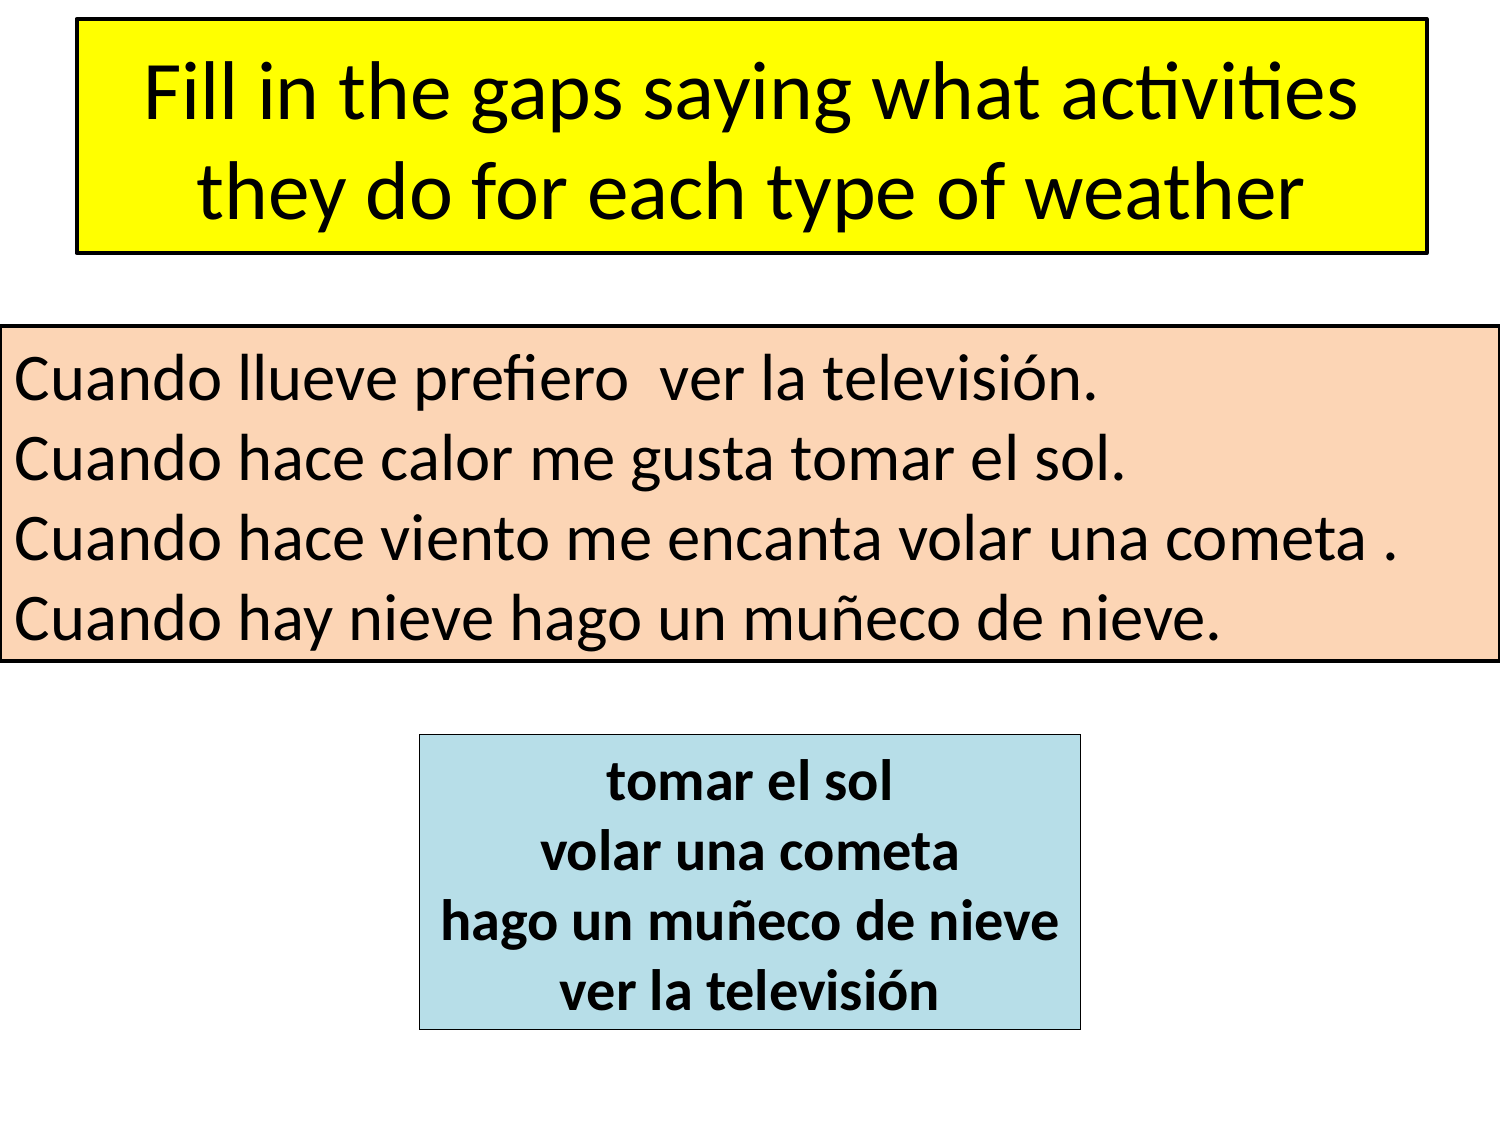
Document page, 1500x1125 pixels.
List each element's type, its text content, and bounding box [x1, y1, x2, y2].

text_box tomar el sol volar una cometa hago un muñeco de nieve ver la televisión [419, 734, 1081, 1030]
text_box Cuando llueve prefiero ver la televisión. Cuando hace calor me gusta tomar el sol. Cuando hace viento me encanta volar una cometa . Cuando hay nieve hago un muñeco de nieve. [0, 324, 1500, 663]
title Fill in the gaps saying what activities they do for each type of weather [75, 17, 1429, 255]
